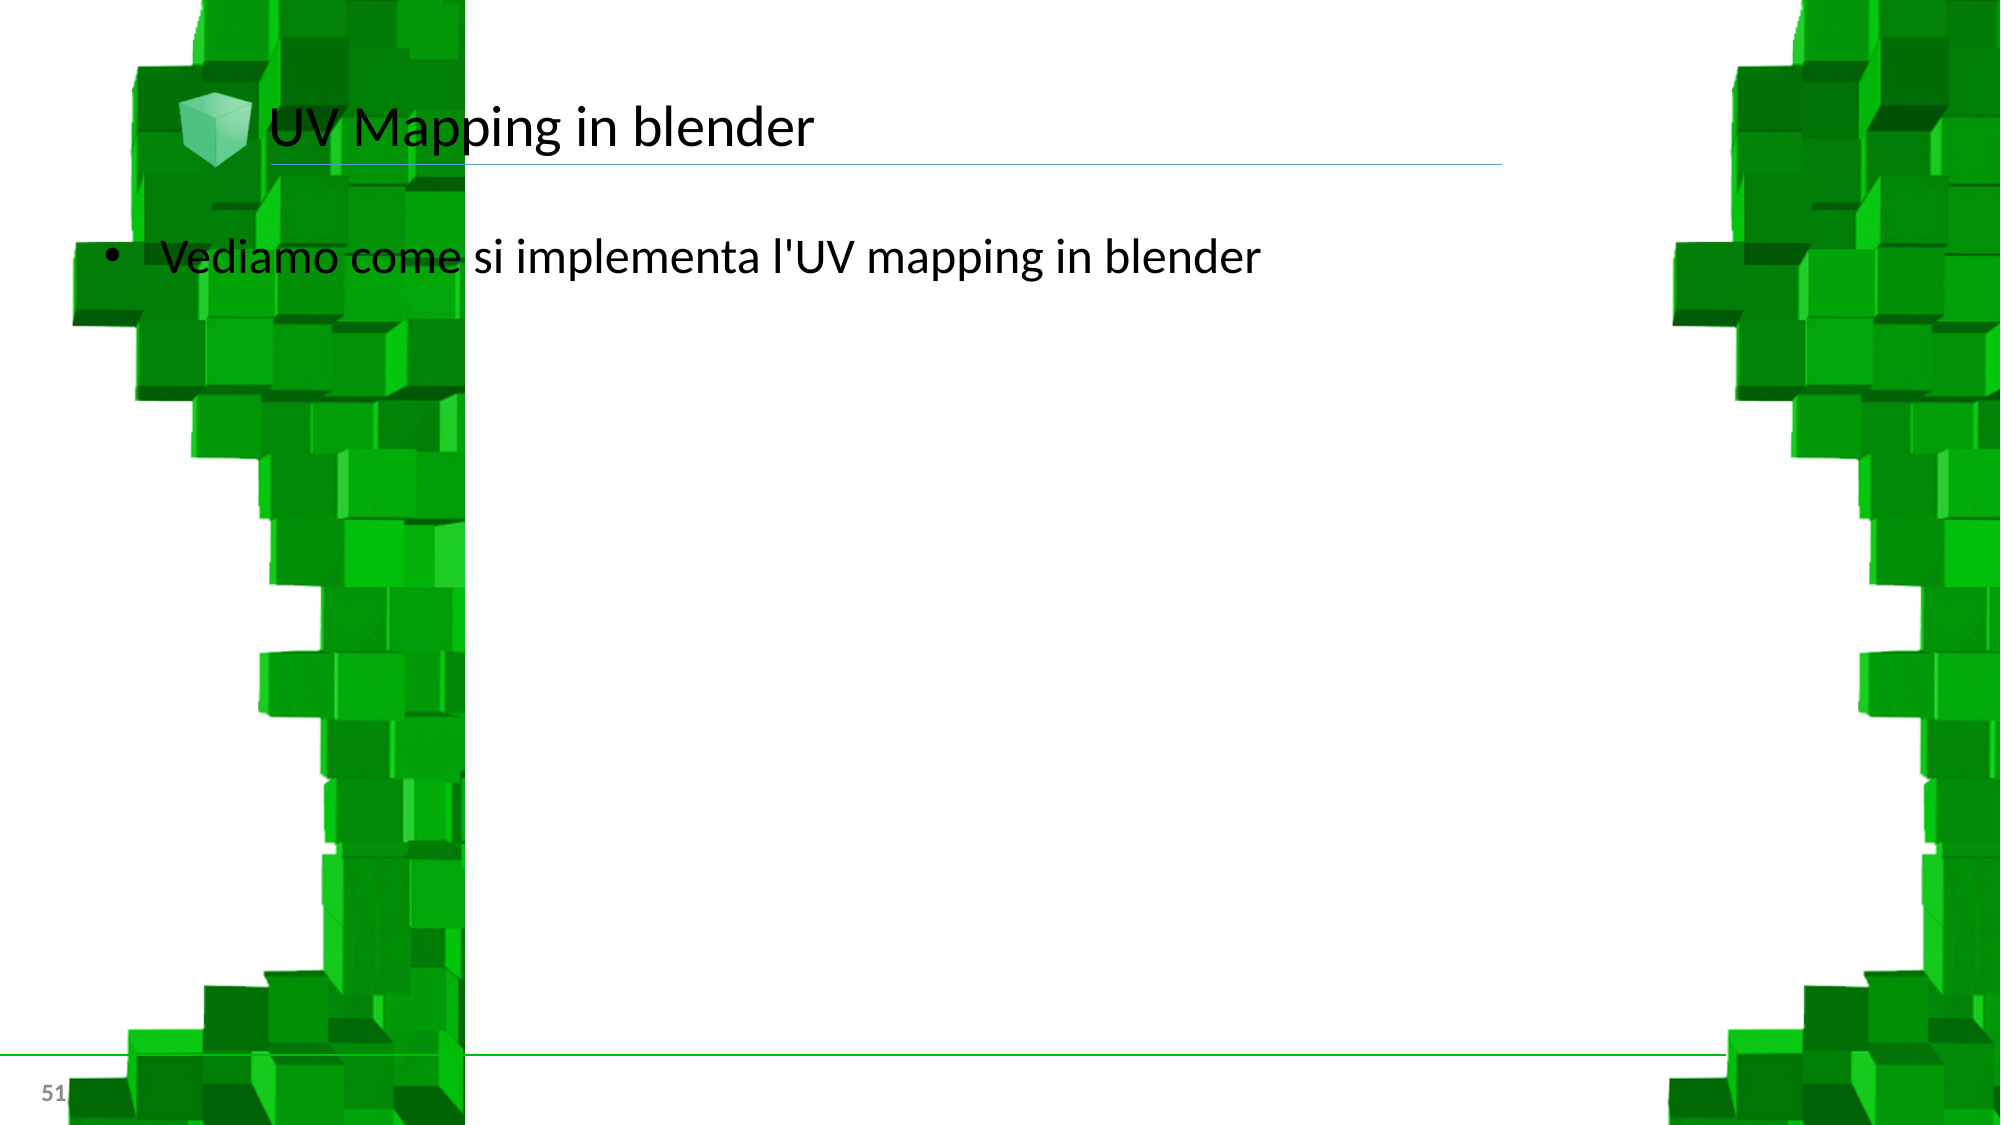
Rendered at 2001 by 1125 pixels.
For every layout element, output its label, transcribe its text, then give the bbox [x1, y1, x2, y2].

slide_number 51 [26, 1057, 110, 1125]
text_box Vediamo come si implementa l'UV mapping in blender [89, 216, 1749, 472]
text_box UV Mapping in blender [254, 80, 1448, 166]
picture [0, 0, 2001, 1125]
